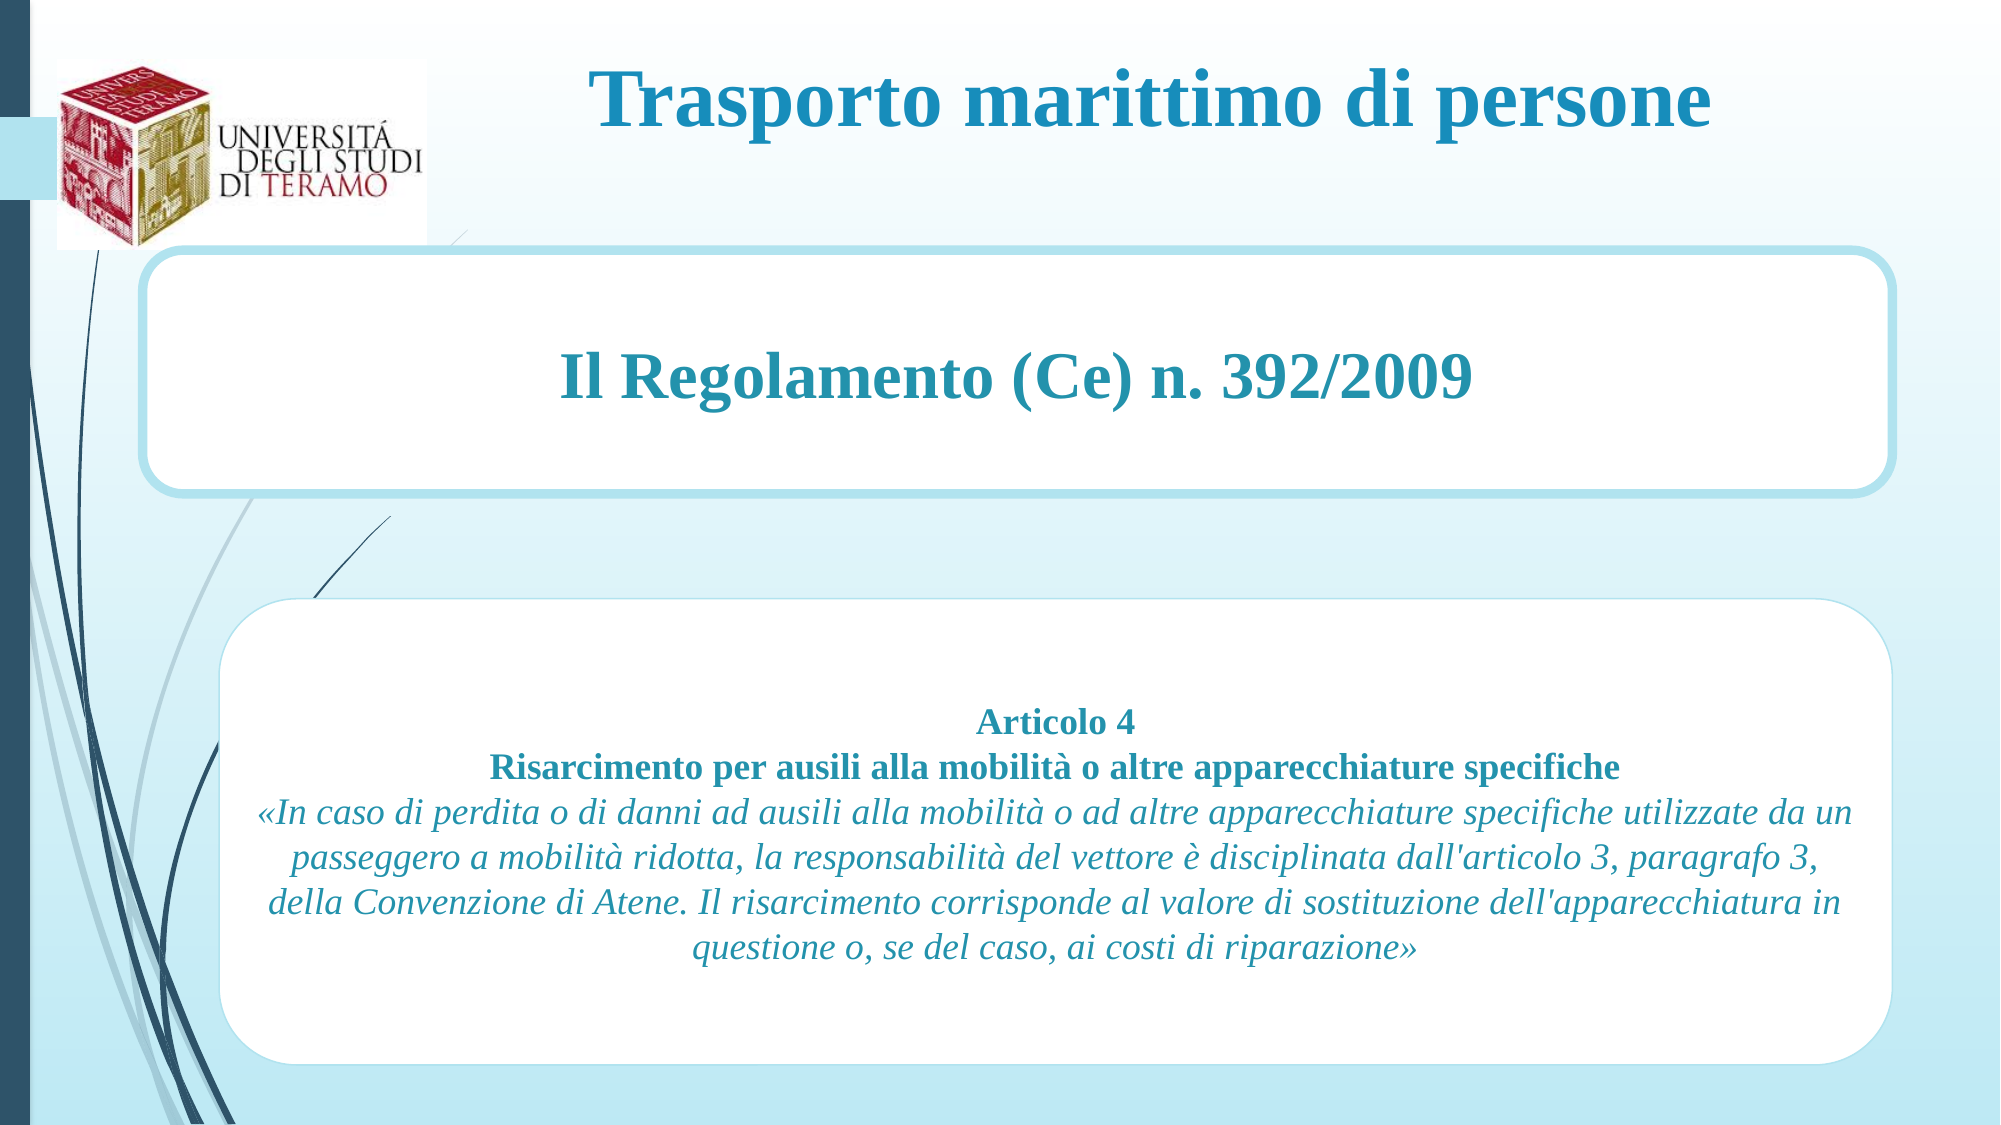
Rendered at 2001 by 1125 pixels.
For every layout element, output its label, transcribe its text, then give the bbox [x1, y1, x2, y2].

text_box Articolo 4 Risarcimento per ausili alla mobilità o altre apparecchiature specifiche «In caso di perdita o di danni ad ausili alla mobilità o ad altre apparecchiature specifiche utilizzate da un passeggero a mobilità ridotta, la responsabilità del vettore è disciplinata dall'articolo 3, paragrafo 3, della Convenzione di Atene. Il risarcimento corrisponde al valore di sostituzione dell'apparecchiatura in questione o, se del caso, ai costi di riparazione» [217, 597, 1894, 1067]
title Trasporto marittimo di persone [430, 35, 1893, 166]
picture [57, 59, 427, 251]
text_box Il Regolamento (Ce) n. 392/2009 [141, 248, 1894, 496]
